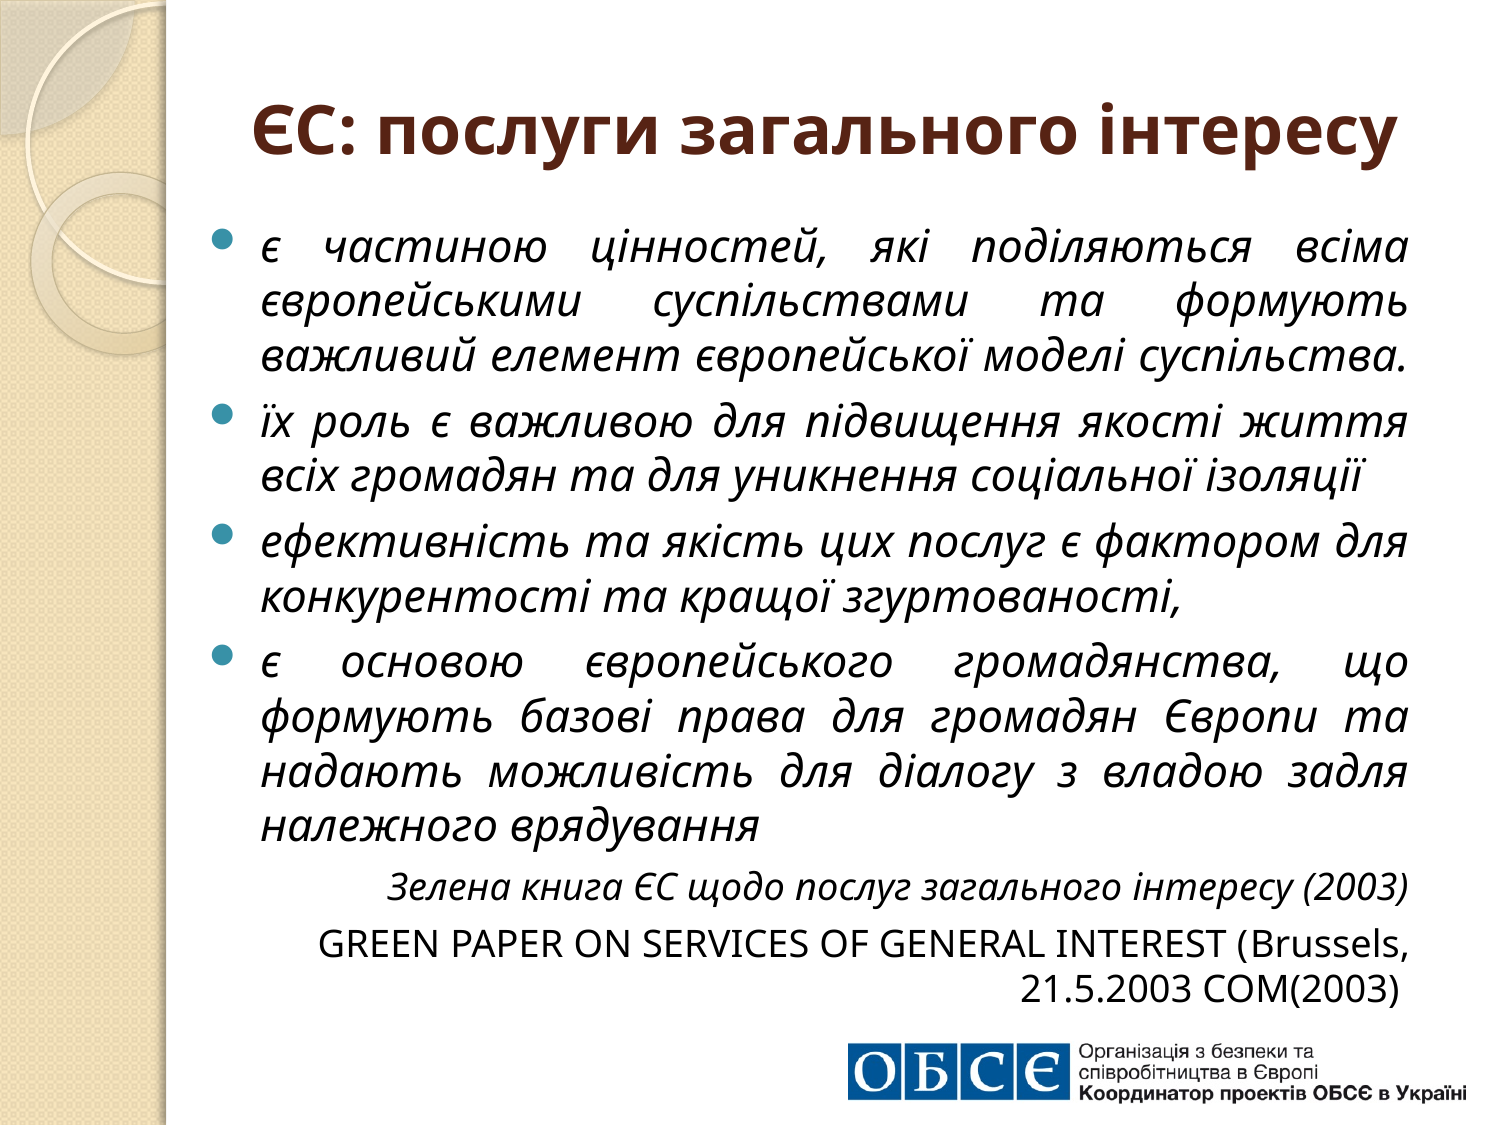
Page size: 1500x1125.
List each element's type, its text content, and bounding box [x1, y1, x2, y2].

list є частиною цінностей, які поділяються всіма європейськими суспільствами та формують важливий елемент європейської моделі суспільства. їх роль є важливою для підвищення якості життя всіх громадян та для уникнення соціальної ізоляції ефективність та якість цих послуг є фактором для конкурентості та кращої згуртованості, є основою європейського громадянства, що формують базові права для громадян Європи та надають можливість для діалогу з владою задля належного врядування Зелена книга ЄС щодо послуг загального інтересу (2003) GREEN PAPER ON SERVICES OF GENERAL INTEREST (Brussels, 21.5.2003 COM(2003) [194, 209, 1425, 1044]
title ЄС: послуги загального інтересу [235, 45, 1466, 210]
picture [848, 1041, 1466, 1105]
